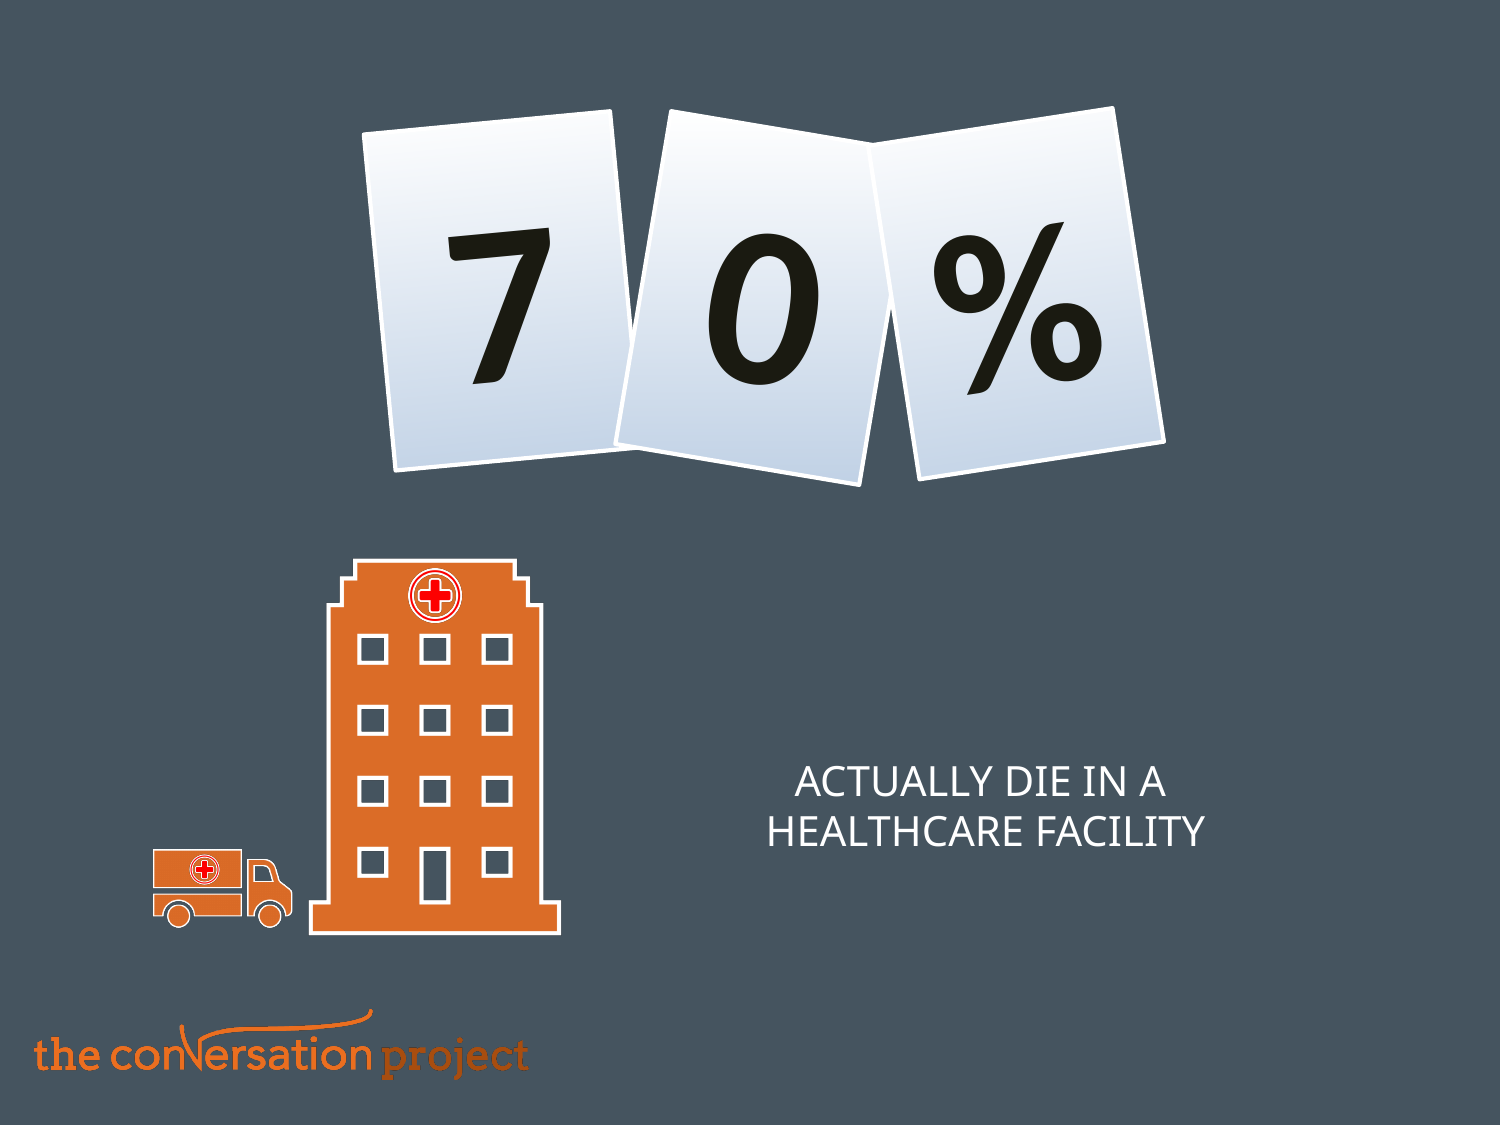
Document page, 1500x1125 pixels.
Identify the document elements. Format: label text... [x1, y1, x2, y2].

picture [147, 534, 648, 963]
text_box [641, 129, 889, 468]
text_box ACTUALLY DIE IN A HEALTHCARE FACILITY [651, 746, 1412, 962]
text_box [361, 109, 635, 473]
picture [17, 987, 546, 1096]
text_box 7 [365, 133, 631, 446]
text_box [892, 124, 1140, 463]
